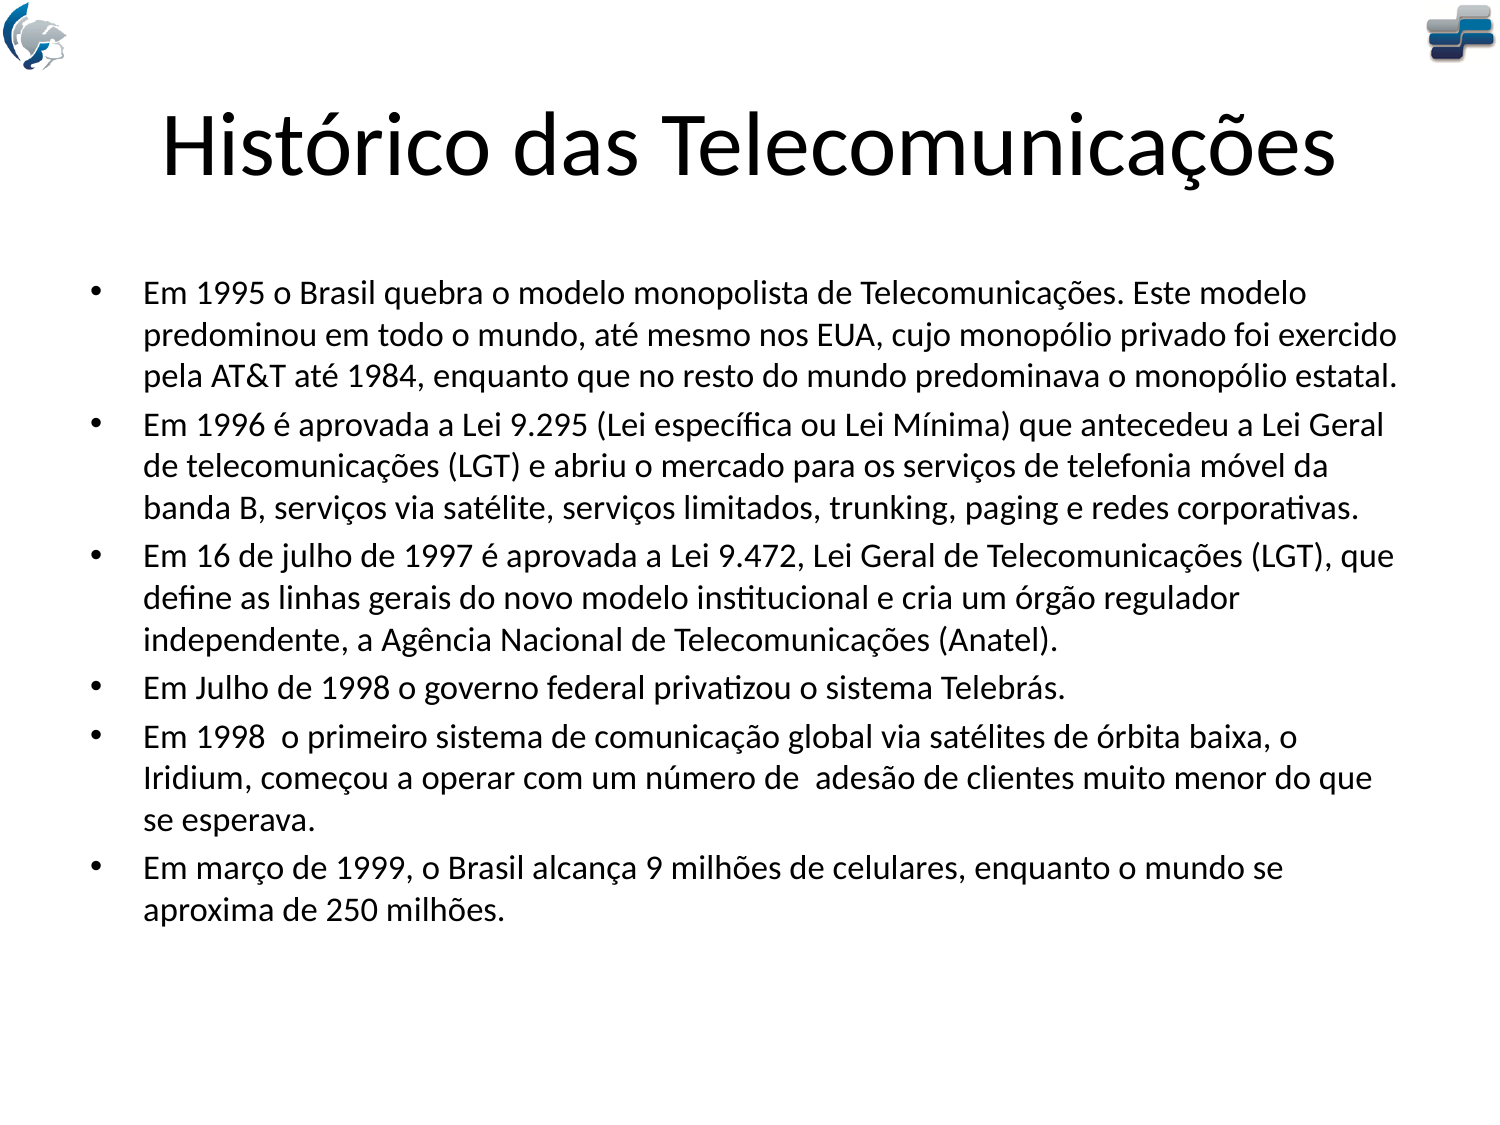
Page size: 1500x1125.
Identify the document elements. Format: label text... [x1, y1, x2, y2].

picture [0, 2, 77, 72]
title Histórico das Telecomunicações [75, 45, 1425, 233]
list Em 1995 o Brasil quebra o modelo monopolista de Telecomunicações. Este modelo predominou em todo o mundo, até mesmo nos EUA, cujo monopólio privado foi exercido pela AT&T até 1984, enquanto que no resto do mundo predominava o monopólio estatal. Em 1996 é aprovada a Lei 9.295 (Lei específica ou Lei Mínima) que antecedeu a Lei Geral de telecomunicações (LGT) e abriu o mercado para os serviços de telefonia móvel da banda B, serviços via satélite, serviços limitados, trunking, paging e redes corporativas. Em 16 de julho de 1997 é aprovada a Lei 9.472, Lei Geral de Telecomunicações (LGT), que define as linhas gerais do novo modelo institucional e cria um órgão regulador independente, a Agência Nacional de Telecomunicações (Anatel). Em Julho de 1998 o governo federal privatizou o sistema Telebrás. Em 1998 o primeiro sistema de comunicação global via satélites de órbita baixa, o Iridium, começou a operar com um número de adesão de clientes muito menor do que se esperava. Em março de 1999, o Brasil alcança 9 milhões de celulares, enquanto o mundo se aproxima de 250 milhões. [75, 262, 1425, 1005]
picture [1423, 3, 1500, 67]
